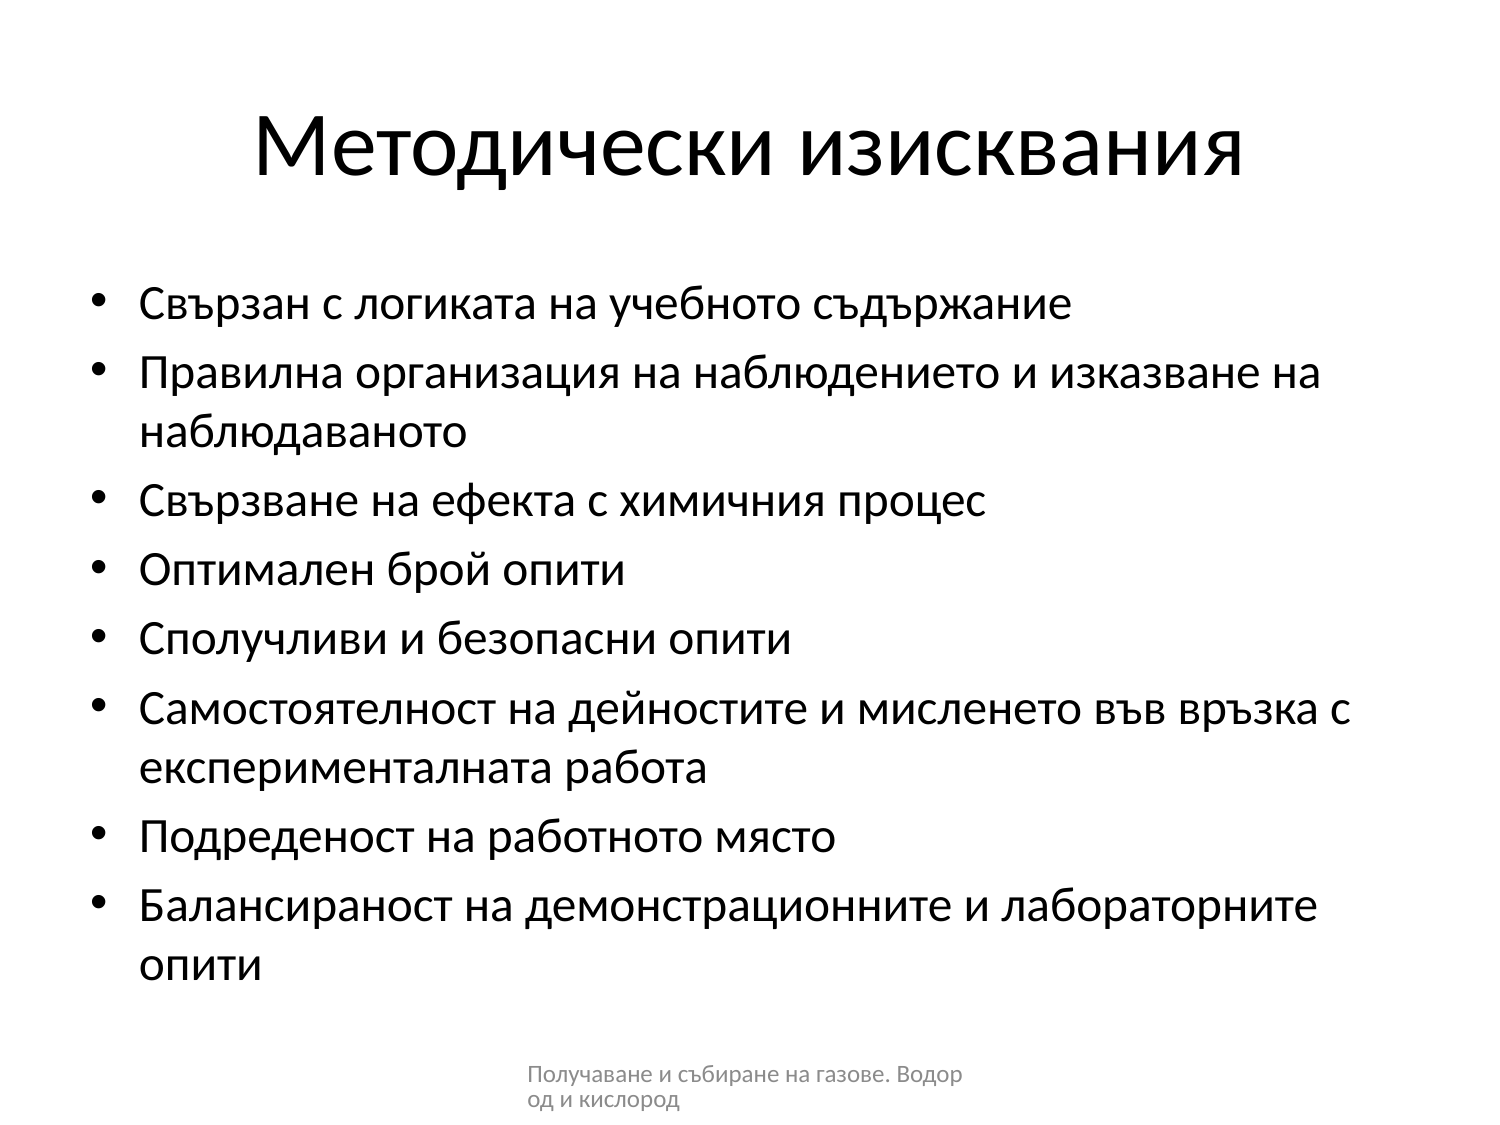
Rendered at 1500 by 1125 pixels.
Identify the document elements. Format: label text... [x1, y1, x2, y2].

title Методически изисквания [75, 45, 1425, 233]
footer Получаване и събиране на газове. Водород и кислород [512, 1042, 988, 1103]
list Свързан с логиката на учебното съдържание Правилна организация на наблюдението и изказване на наблюдаваното Свързване на ефекта с химичния процес Оптимален брой опити Сполучливи и безопасни опити Самостоятелност на дейностите и мисленето във връзка с експерименталната работа Подреденост на работното място Балансираност на демонстрационните и лабораторните опити [75, 262, 1425, 1005]
